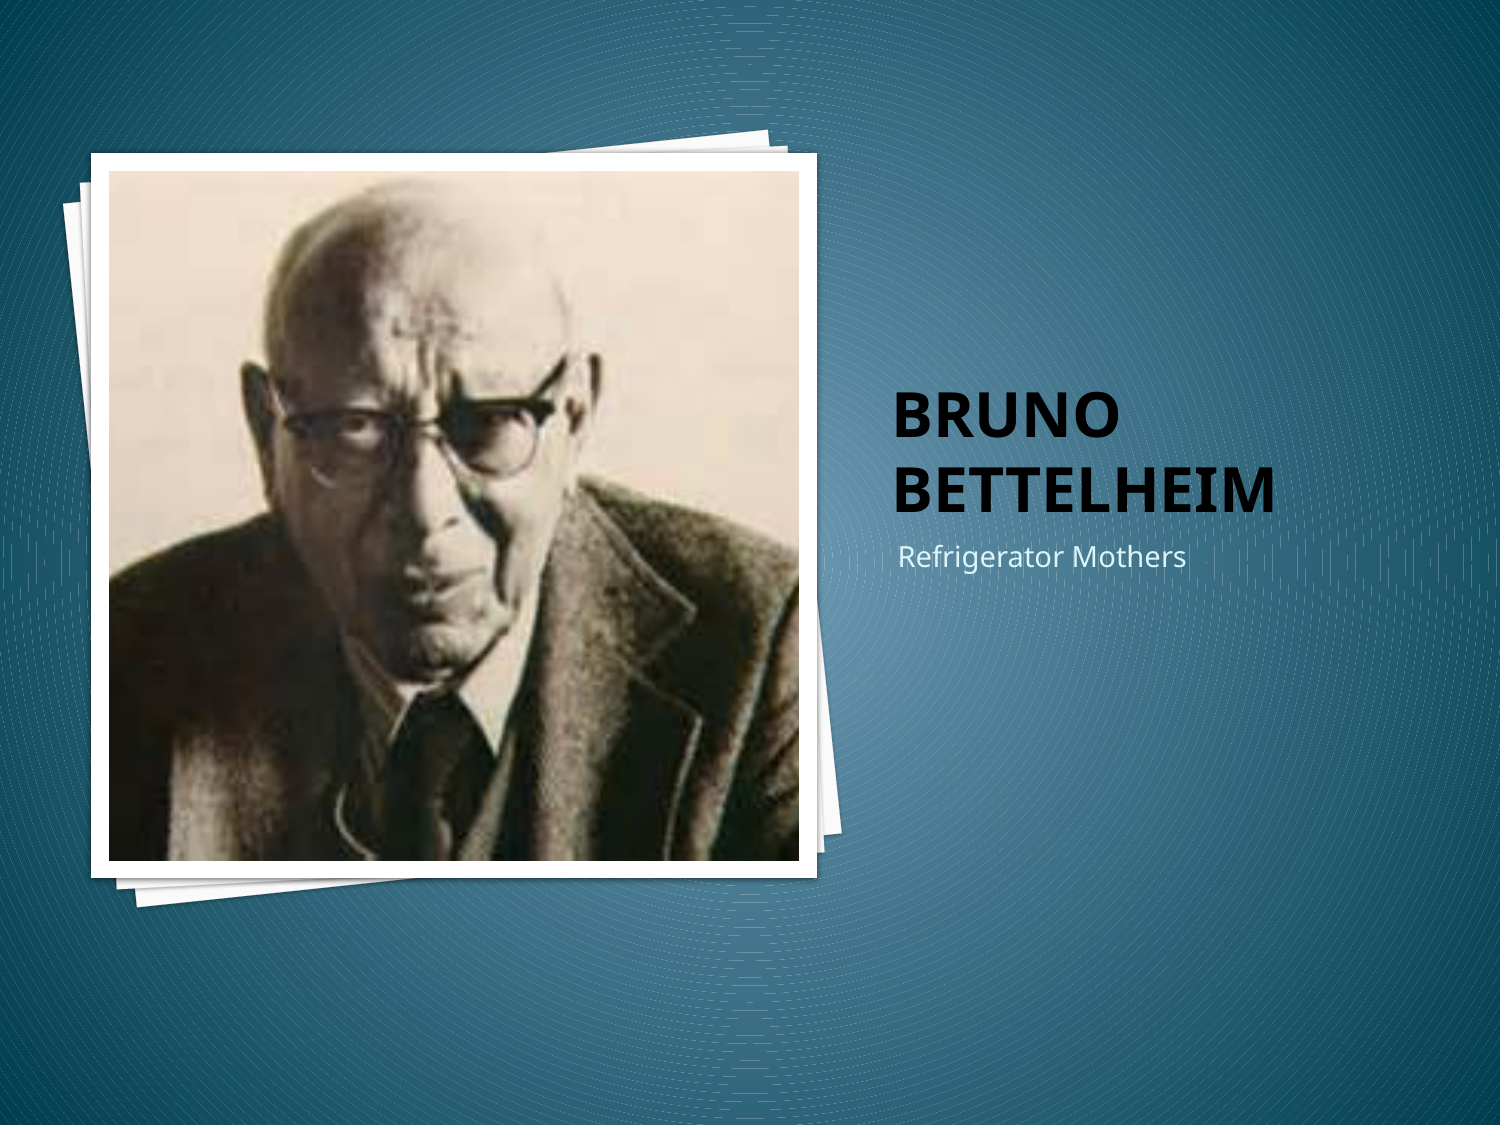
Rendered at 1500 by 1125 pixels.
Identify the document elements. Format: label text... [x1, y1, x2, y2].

picture [108, 170, 800, 862]
list Refrigerator Mothers [884, 538, 1447, 854]
title Bruno Bettelheim [884, 187, 1447, 525]
